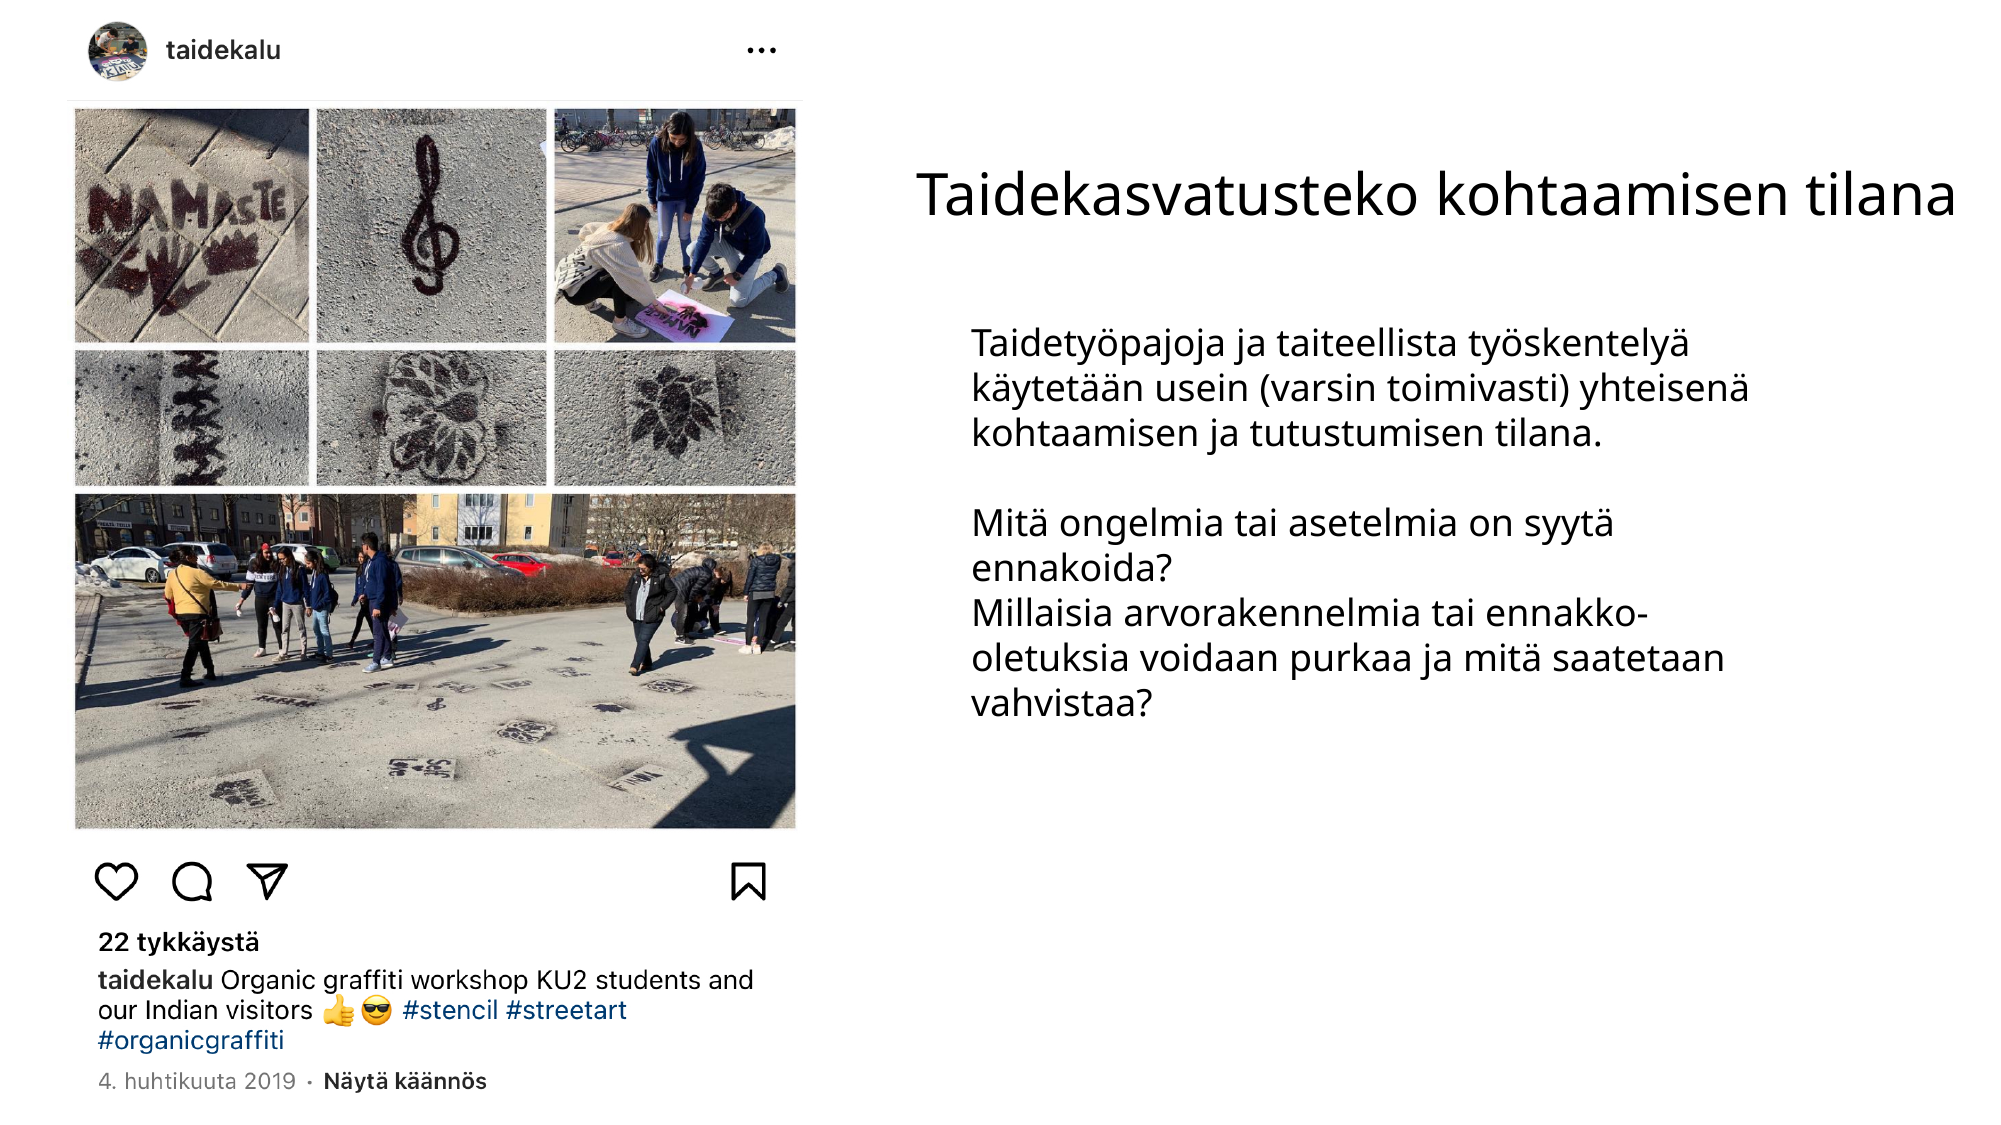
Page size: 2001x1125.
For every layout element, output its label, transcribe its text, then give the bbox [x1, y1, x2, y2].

text_box Taidekasvatusteko kohtaamisen tilana [902, 149, 2000, 235]
text_box Taidetyöpajoja ja taiteellista työskentelyä käytetään usein (varsin toimivasti) yhteisenä kohtaamisen ja tutustumisen tilana. Mitä ongelmia tai asetelmia on syytä ennakoida? Millaisia arvorakennelmia tai ennakko-oletuksia voidaan purkaa ja mitä saatetaan vahvistaa? [956, 311, 1817, 732]
picture [67, 0, 804, 1125]
